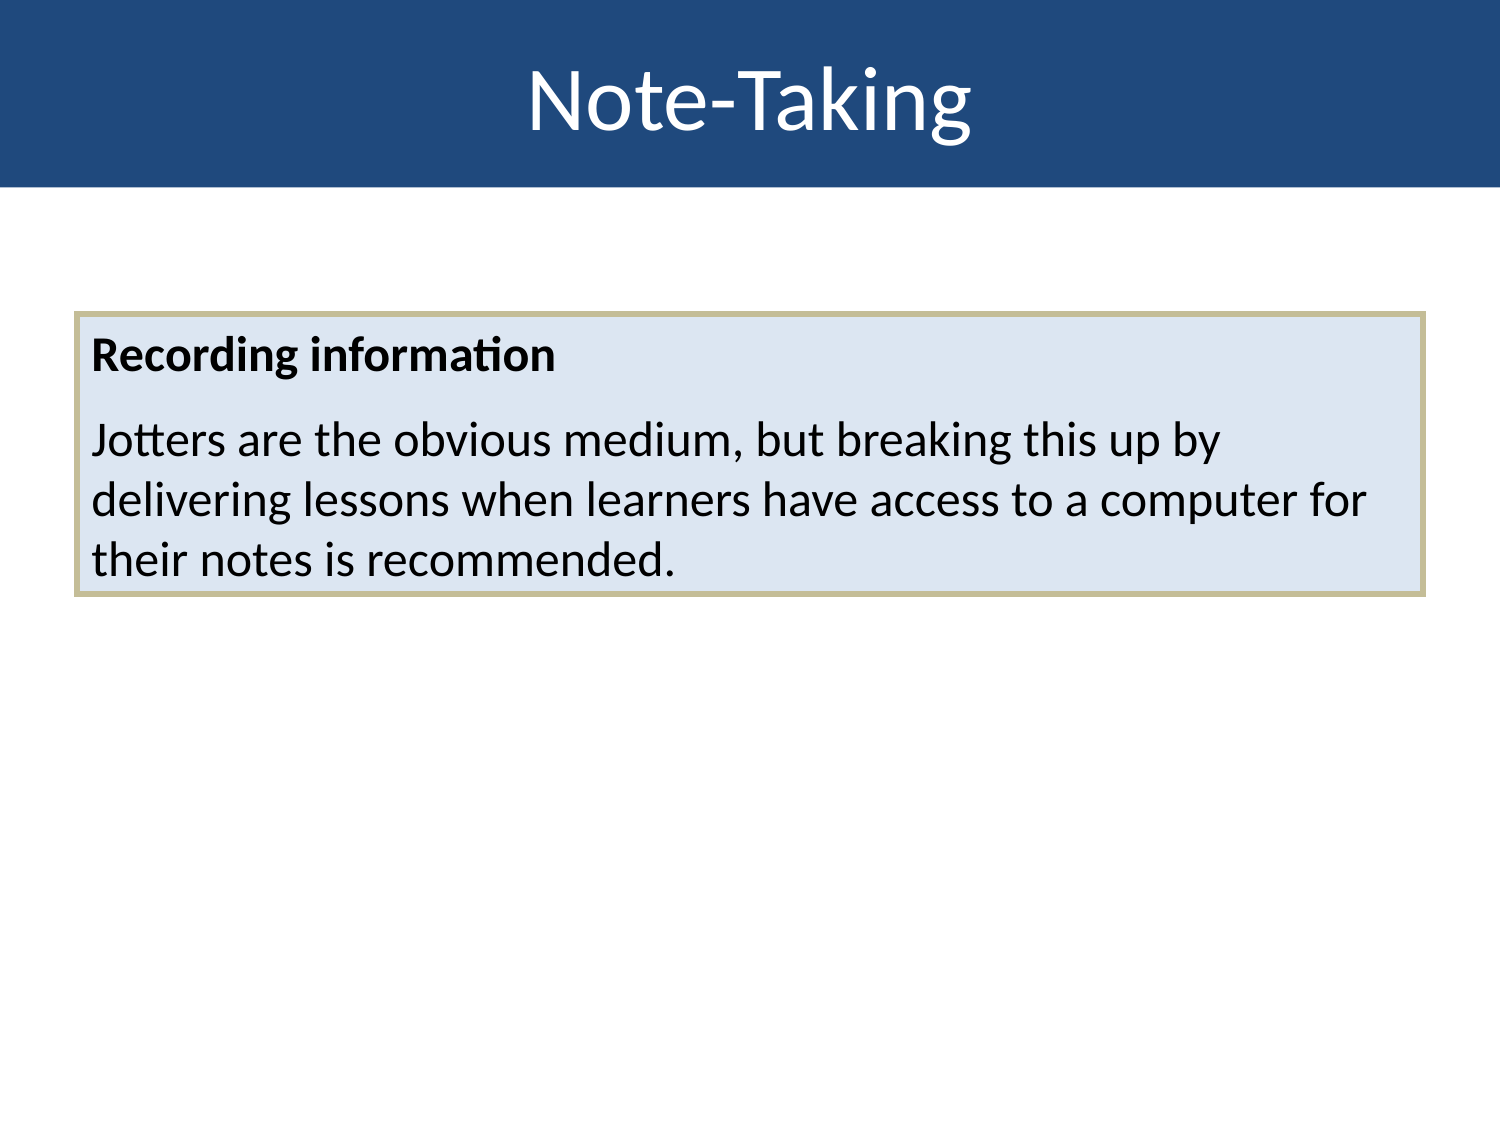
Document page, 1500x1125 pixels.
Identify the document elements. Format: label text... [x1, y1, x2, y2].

text_box Note-Taking [0, 0, 1500, 188]
text_box Recording information Jotters are the obvious medium, but breaking this up by delivering lessons when learners have access to a computer for their notes is recommended. [76, 314, 1424, 595]
